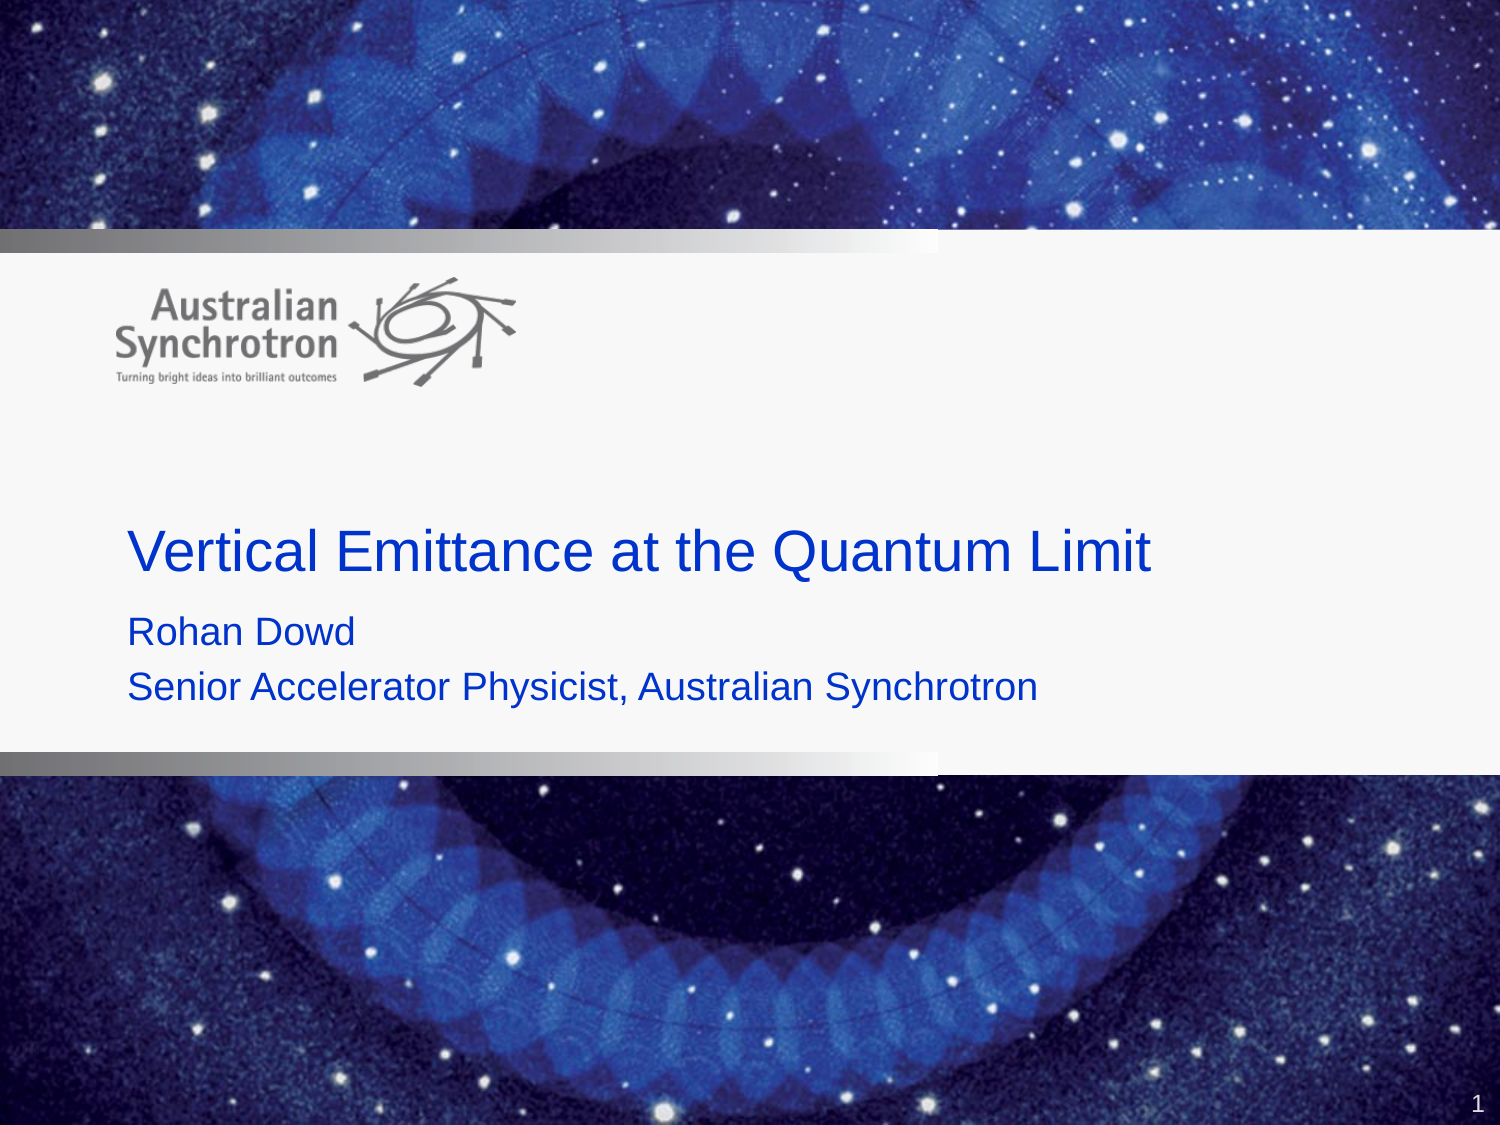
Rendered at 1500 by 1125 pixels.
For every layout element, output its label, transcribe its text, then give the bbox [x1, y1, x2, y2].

picture [0, 0, 1500, 253]
picture [0, 752, 1500, 1125]
title Vertical Emittance at the Quantum Limit [112, 349, 1388, 591]
picture [116, 277, 516, 349]
subtitle Rohan Dowd Senior Accelerator Physicist, Australian Synchrotron [112, 597, 1275, 716]
slide_number 1 [1371, 1080, 1500, 1125]
